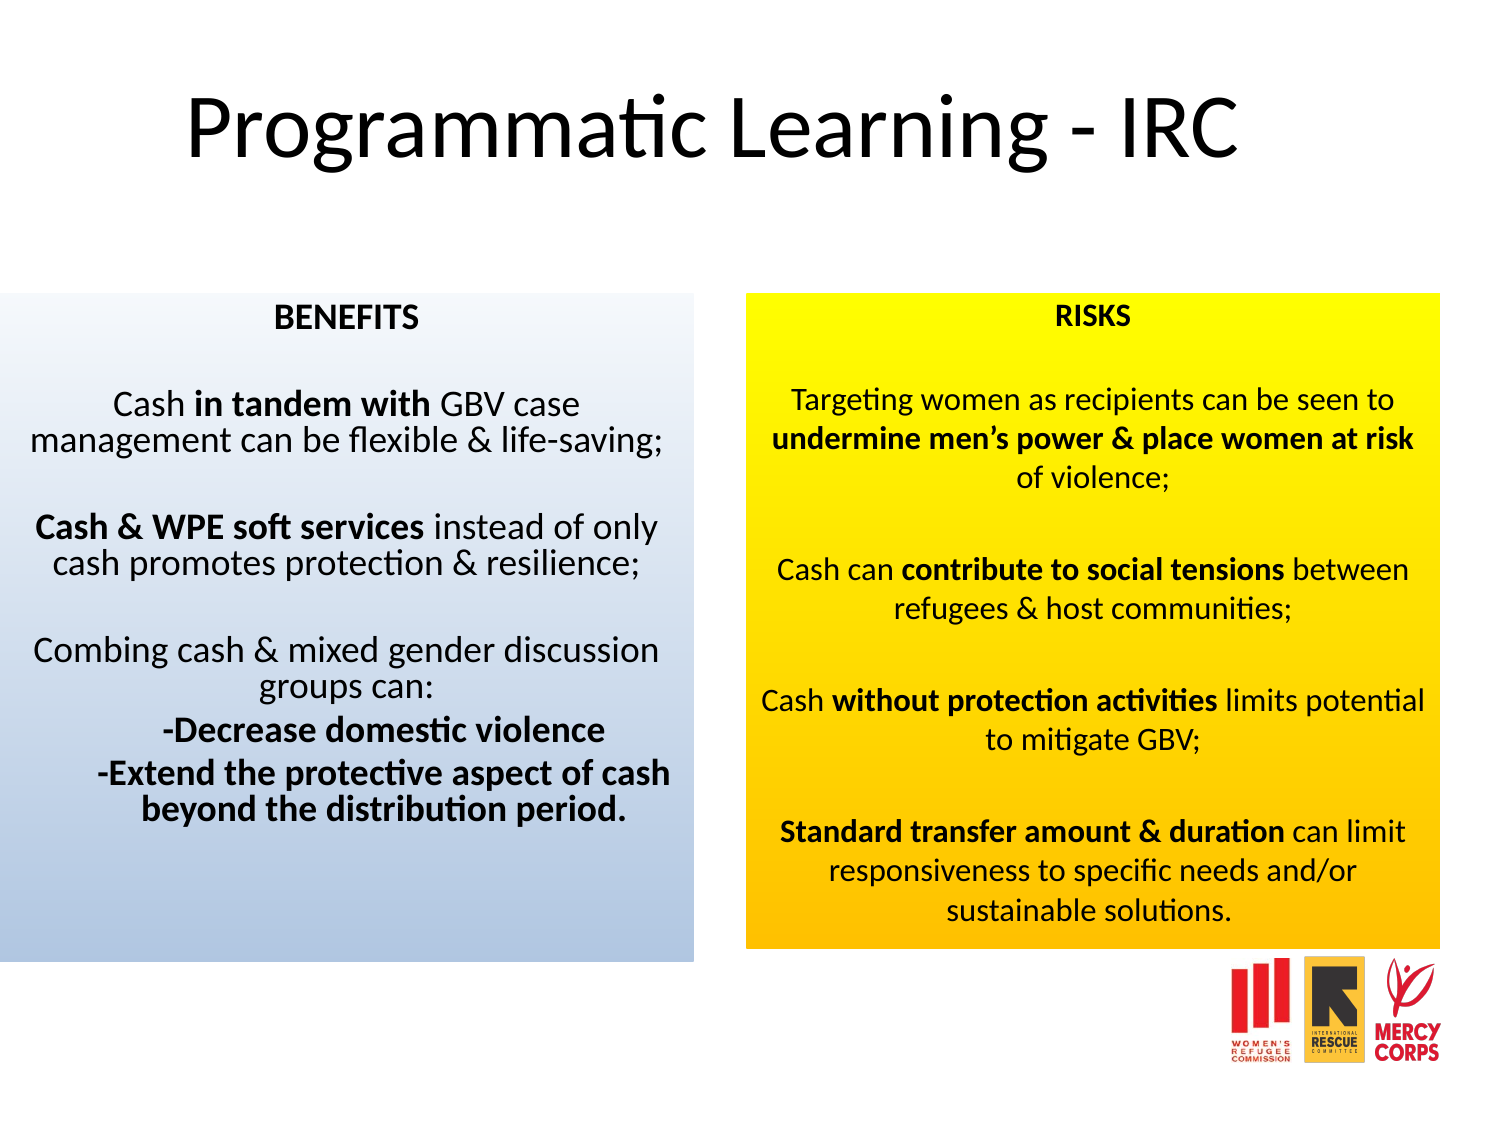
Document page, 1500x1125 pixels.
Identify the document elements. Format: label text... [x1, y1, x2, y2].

subtitle BENEFITS Cash in tandem with GBV case management can be flexible & life-saving; Cash & WPE soft services instead of only cash promotes protection & resilience; Combing cash & mixed gender discussion groups can: -Decrease domestic violence -Extend the protective aspect of cash beyond the distribution period. [0, 293, 694, 962]
text_box RISKS Targeting women as recipients can be seen to undermine men’s power & place women at risk of violence; Cash can contribute to social tensions between refugees & host communities; Cash without protection activities limits potential to mitigate GBV; Standard transfer amount & duration can limit responsiveness to specific needs and/or sustainable solutions. [746, 293, 1441, 949]
title Programmatic Learning - IRC [0, 0, 1465, 242]
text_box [1230, 938, 1441, 1081]
